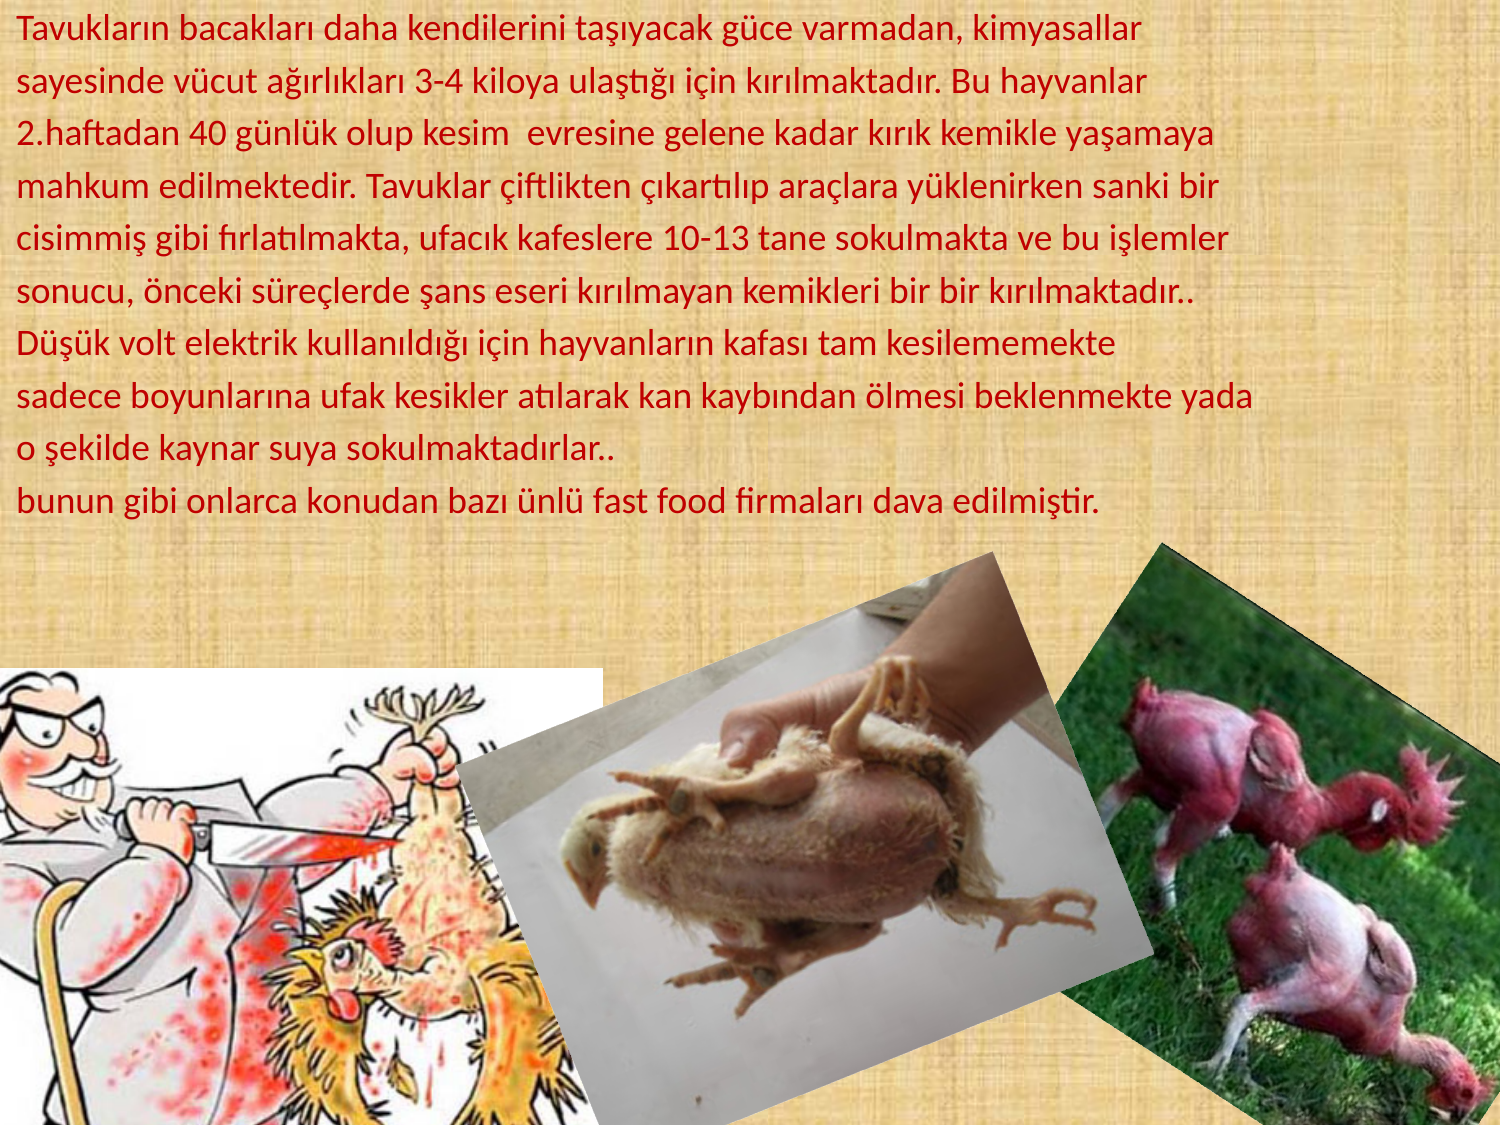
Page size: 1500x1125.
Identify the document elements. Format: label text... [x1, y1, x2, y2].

list Tavukların bacakları daha kendilerini taşıyacak güce varmadan, kimyasallar sayesinde vücut ağırlıkları 3-4 kiloya ulaştığı için kırılmaktadır. Bu hayvanlar 2.haftadan 40 günlük olup kesim evresine gelene kadar kırık kemikle yaşamaya mahkum edilmektedir. Tavuklar çiftlikten çıkartılıp araçlara yüklenirken sanki bir cisimmiş gibi fırlatılmakta, ufacık kafeslere 10-13 tane sokulmakta ve bu işlemler sonucu, önceki süreçlerde şans eseri kırılmayan kemikleri bir bir kırılmaktadır.. Düşük volt elektrik kullanıldığı için hayvanların kafası tam kesilememekte sadece boyunlarına ufak kesikler atılarak kan kaybından ölmesi beklenmekte yada o şekilde kaynar suya sokulmaktadırlar.. bunun gibi onlarca konudan bazı ünlü fast food firmaları dava edilmiştir. [1, 0, 1500, 606]
picture [0, 0, 1500, 1125]
